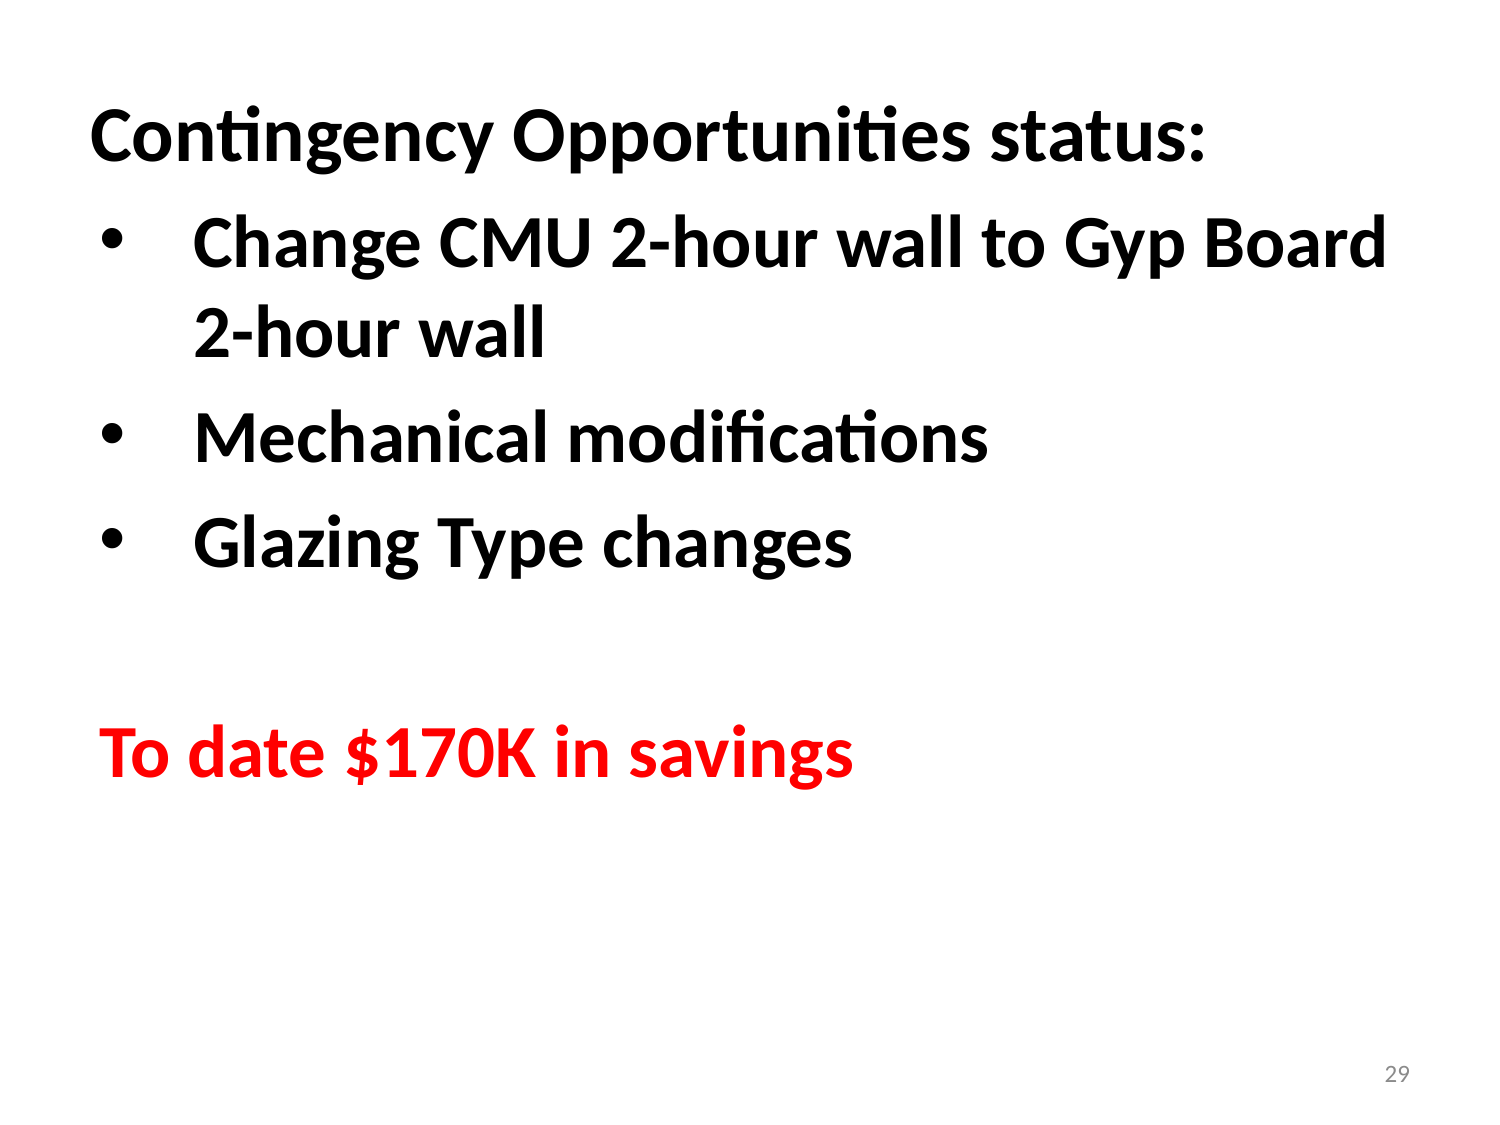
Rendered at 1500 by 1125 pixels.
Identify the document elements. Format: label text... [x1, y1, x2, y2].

slide_number 29 [1074, 1042, 1425, 1103]
title [62, 45, 1425, 213]
list Contingency Opportunities status: Change CMU 2-hour wall to Gyp Board 2-hour wall Mechanical modifications Glazing Type changes To date $170K in savings [75, 75, 1425, 1050]
